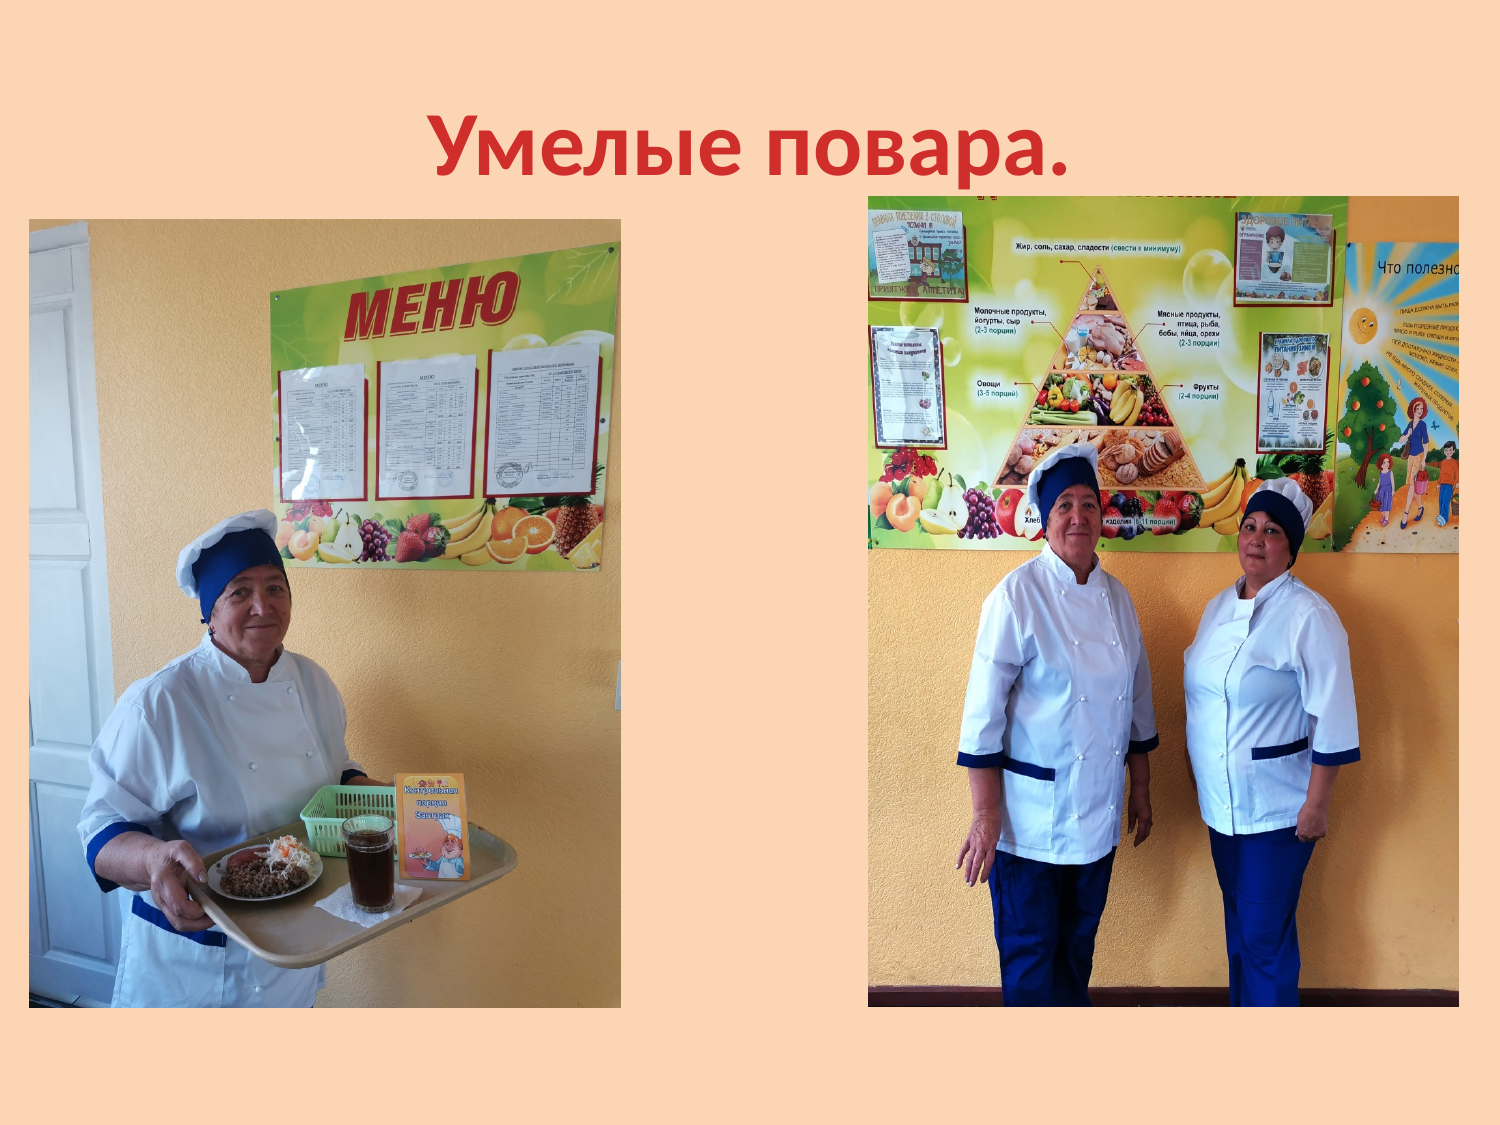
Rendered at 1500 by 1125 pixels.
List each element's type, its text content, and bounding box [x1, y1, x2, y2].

picture [867, 195, 1459, 1007]
title Умелые повара. [75, 45, 1425, 233]
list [29, 219, 621, 1008]
